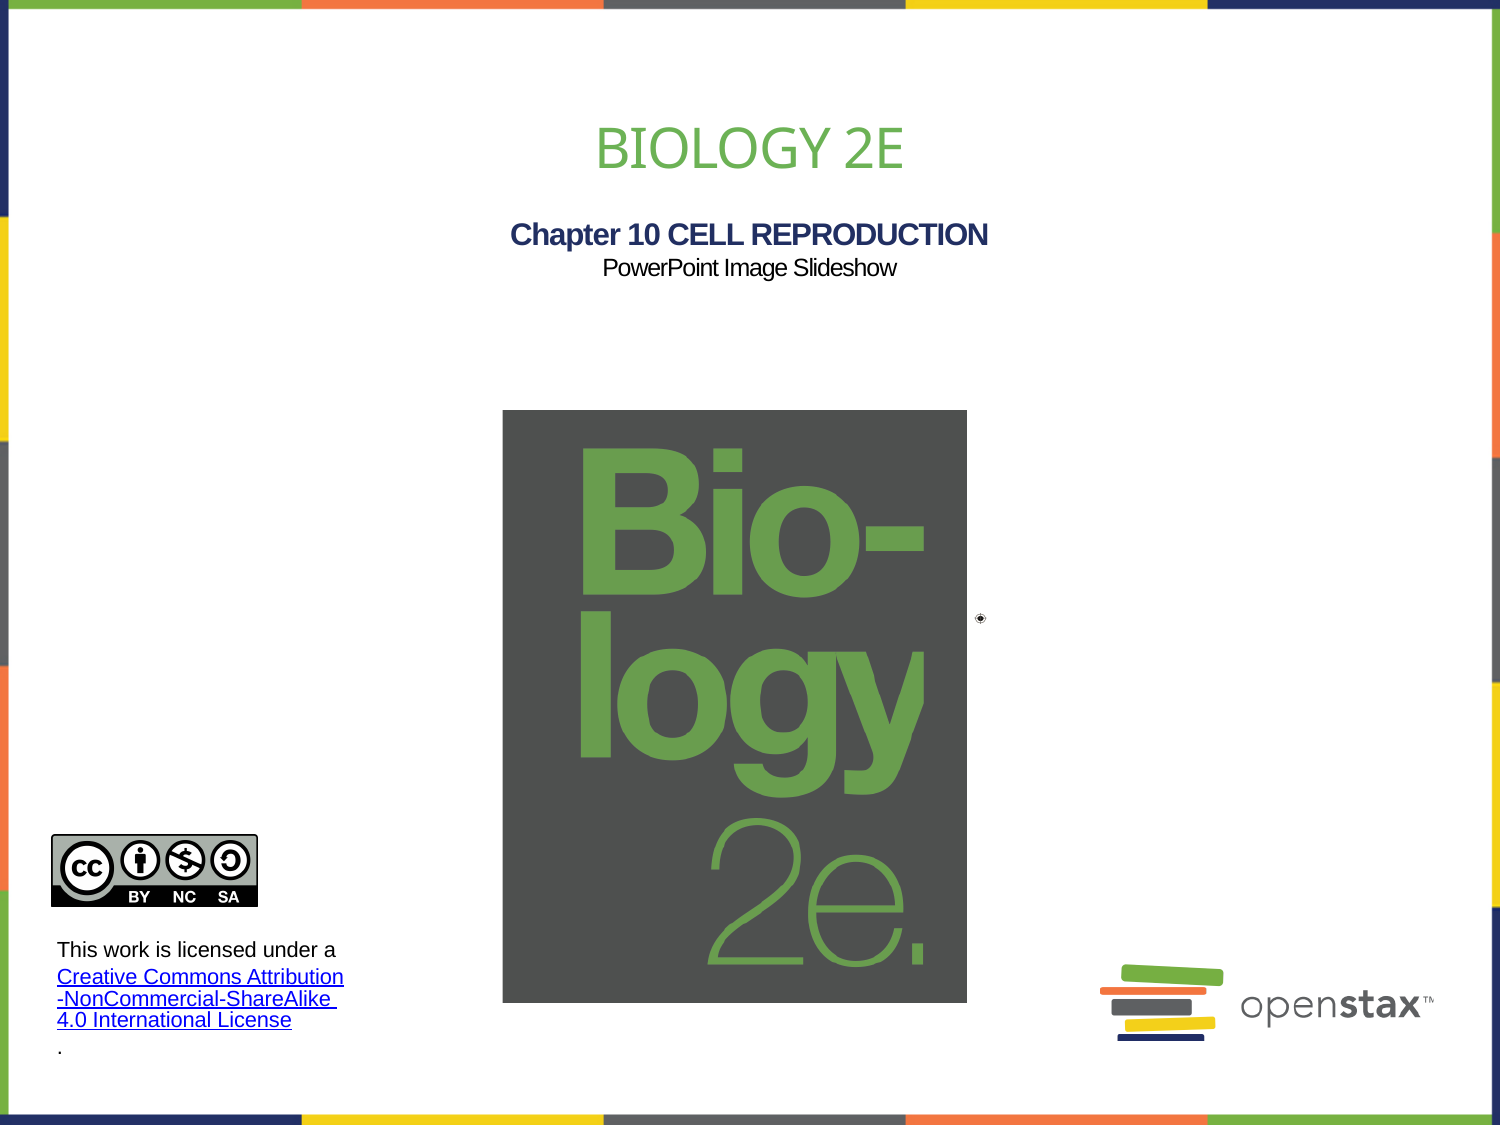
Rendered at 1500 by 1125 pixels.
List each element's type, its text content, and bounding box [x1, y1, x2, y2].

picture [0, 0, 1500, 1125]
text_box BIOLOGY 2e Chapter 10 CELL REPRODUCTION PowerPoint Image Slideshow [187, 105, 1313, 193]
text_box This work is licensed under a Creative Commons Attribution-NonCommercial-ShareAlike 4.0 International License. [42, 928, 364, 1023]
